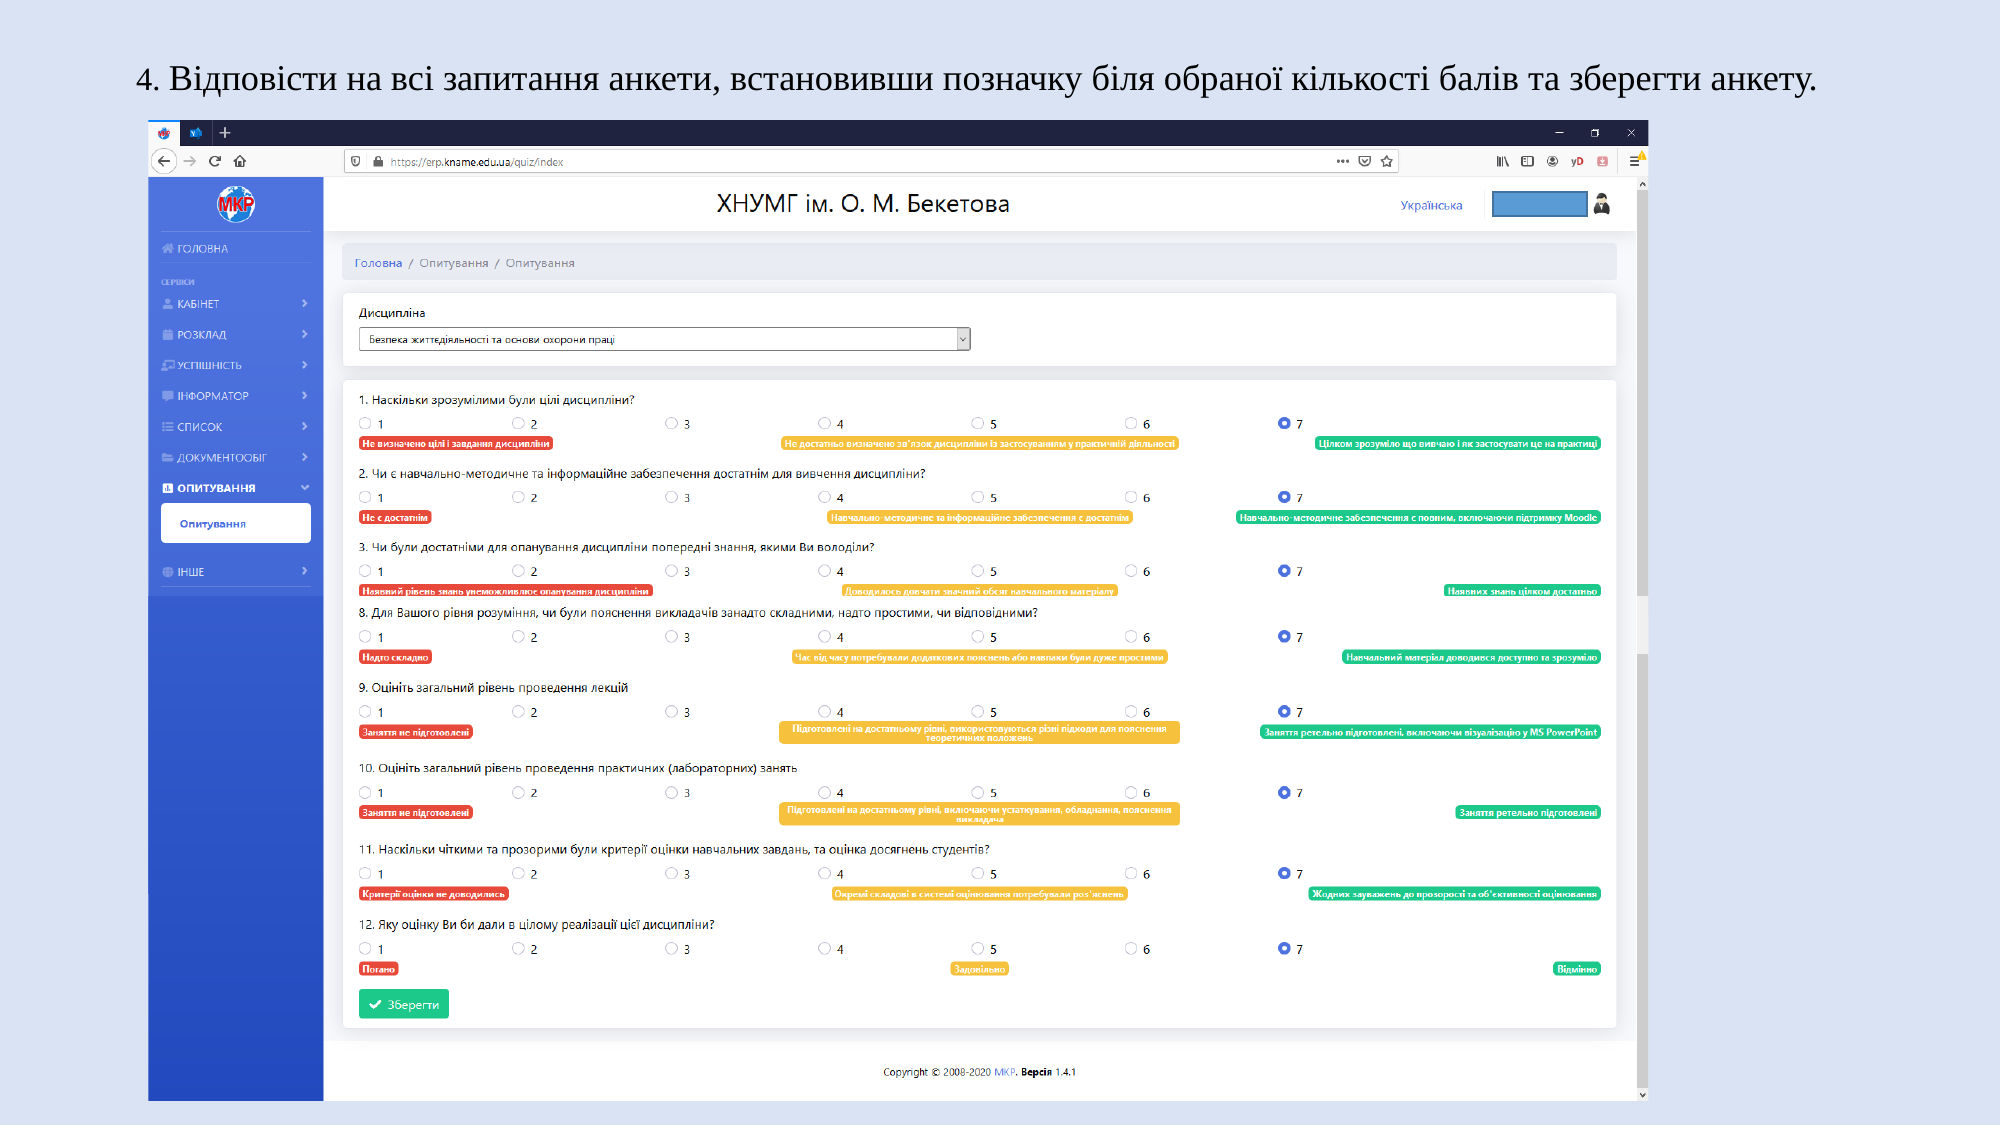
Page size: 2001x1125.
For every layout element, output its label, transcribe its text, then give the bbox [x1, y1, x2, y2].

title 4. Відповісти на всі запитання анкети, встановивши позначку біля обраної кількості балів та зберегти анкету. [121, 36, 1907, 121]
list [148, 596, 1649, 1101]
picture [148, 120, 1649, 596]
